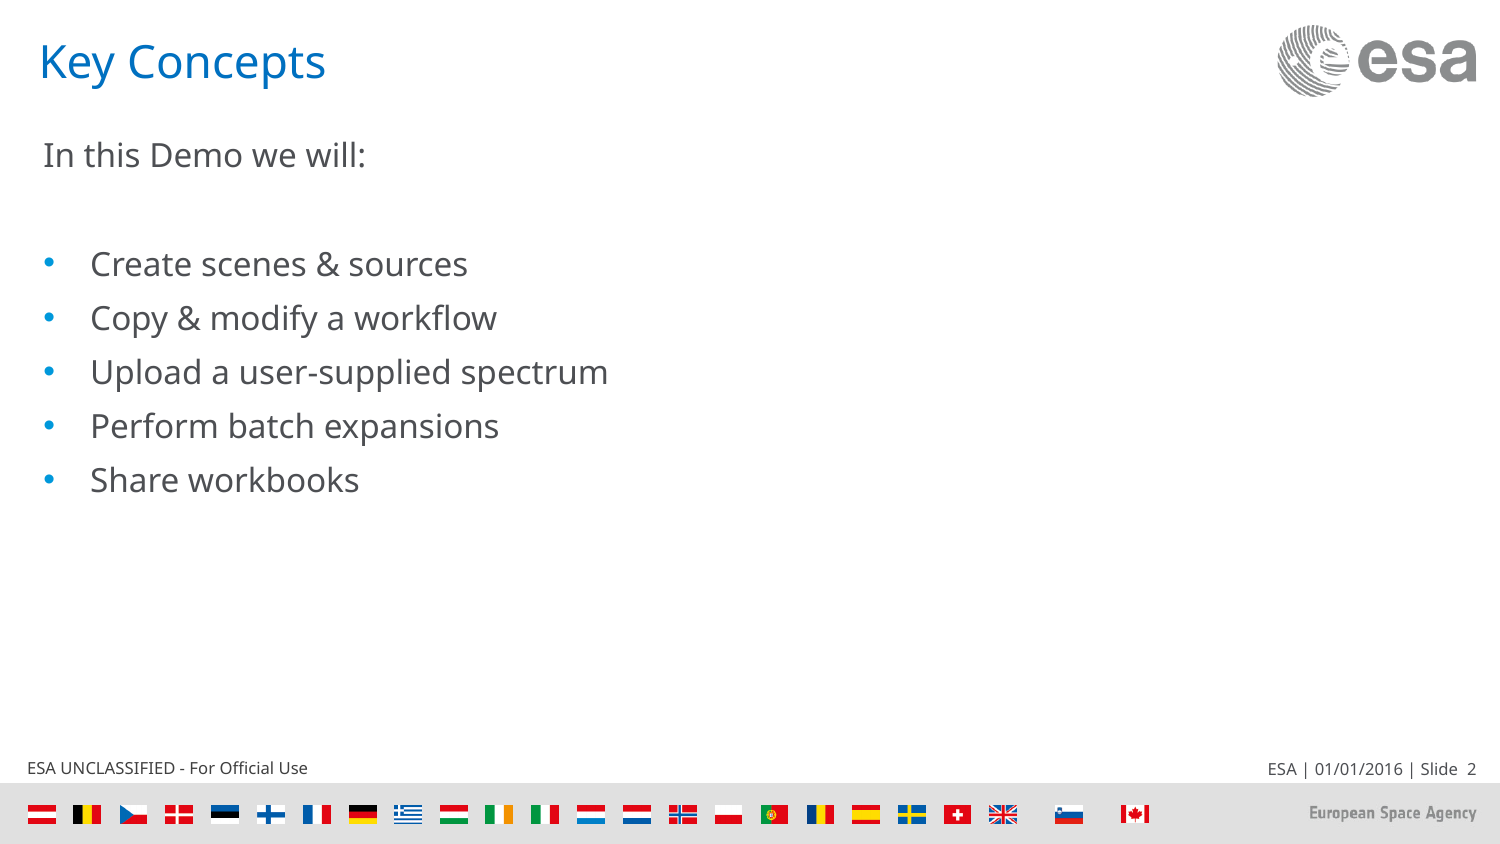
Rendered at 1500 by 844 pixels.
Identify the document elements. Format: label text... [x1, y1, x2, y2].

picture [1277, 25, 1477, 109]
title Key Concepts [23, 24, 1201, 96]
picture [0, 783, 1500, 844]
list In this Demo we will: Create scenes & sources Copy & modify a workflow Upload a user-supplied spectrum Perform batch expansions Share workbooks [28, 119, 1464, 747]
